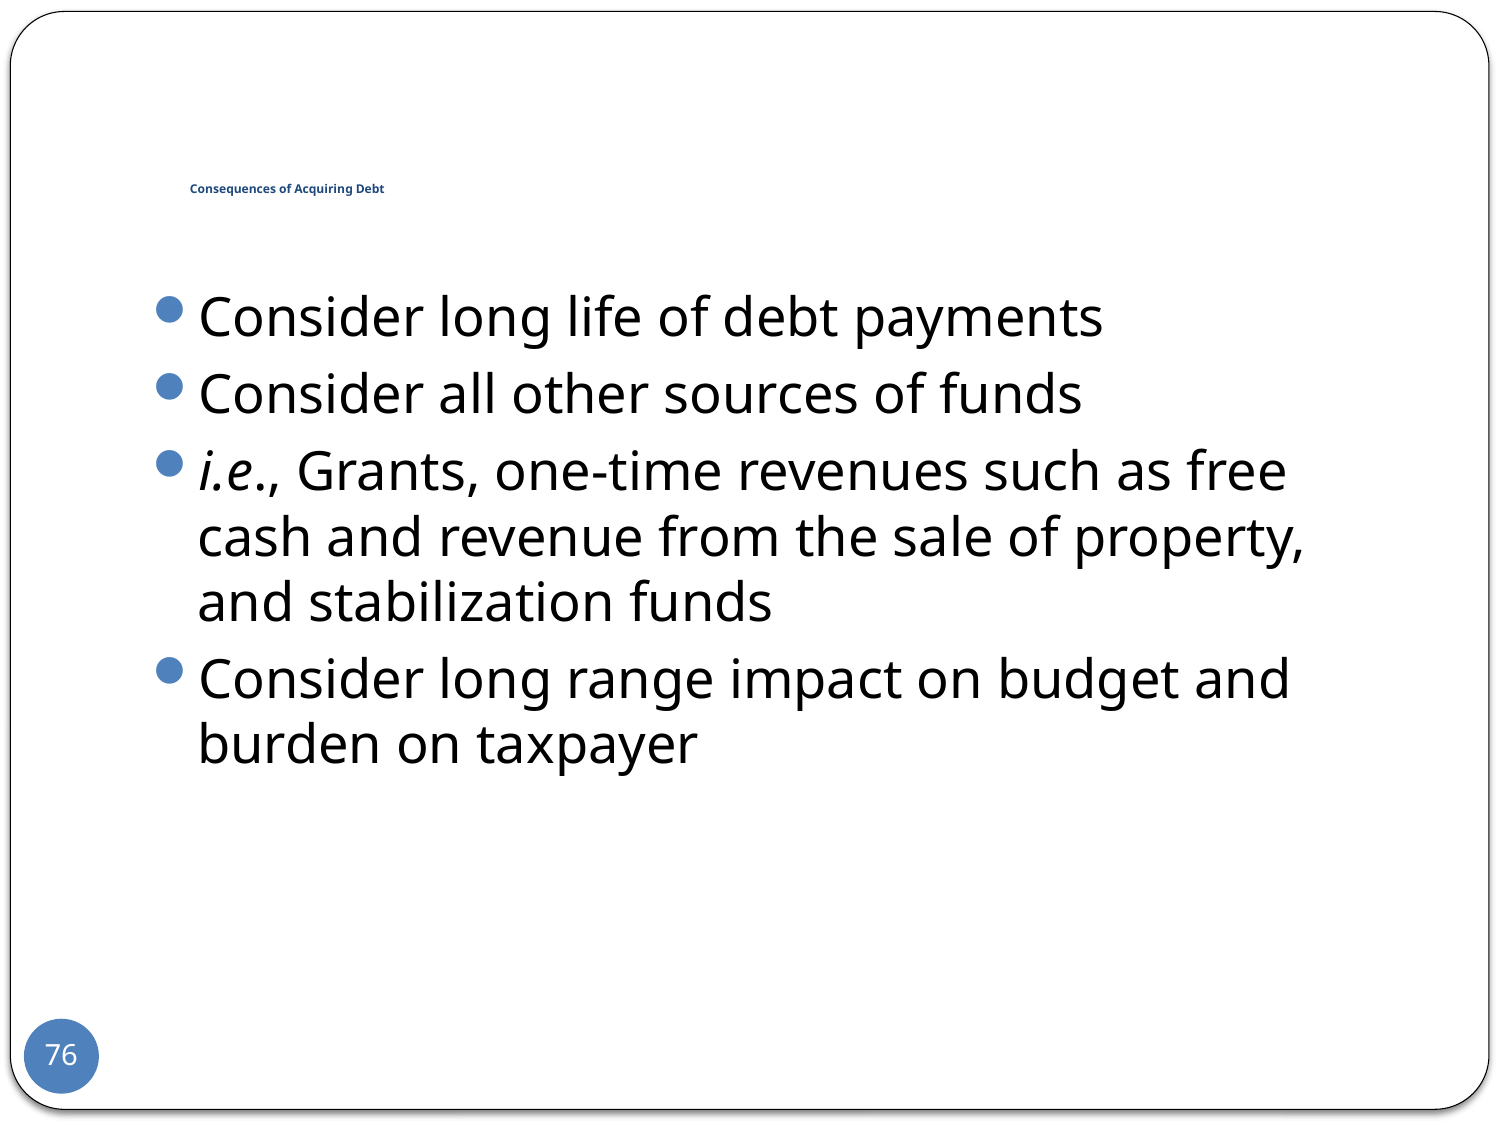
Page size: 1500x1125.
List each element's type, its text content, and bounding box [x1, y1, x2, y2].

title Consequences of Acquiring Debt [174, 37, 1375, 227]
slide_number 76 [23, 1018, 99, 1094]
list Consider long life of debt payments Consider all other sources of funds i.e., Grants, one-time revenues such as free cash and revenue from the sale of property, and stabilization funds Consider long range impact on budget and burden on taxpayer [137, 275, 1338, 963]
